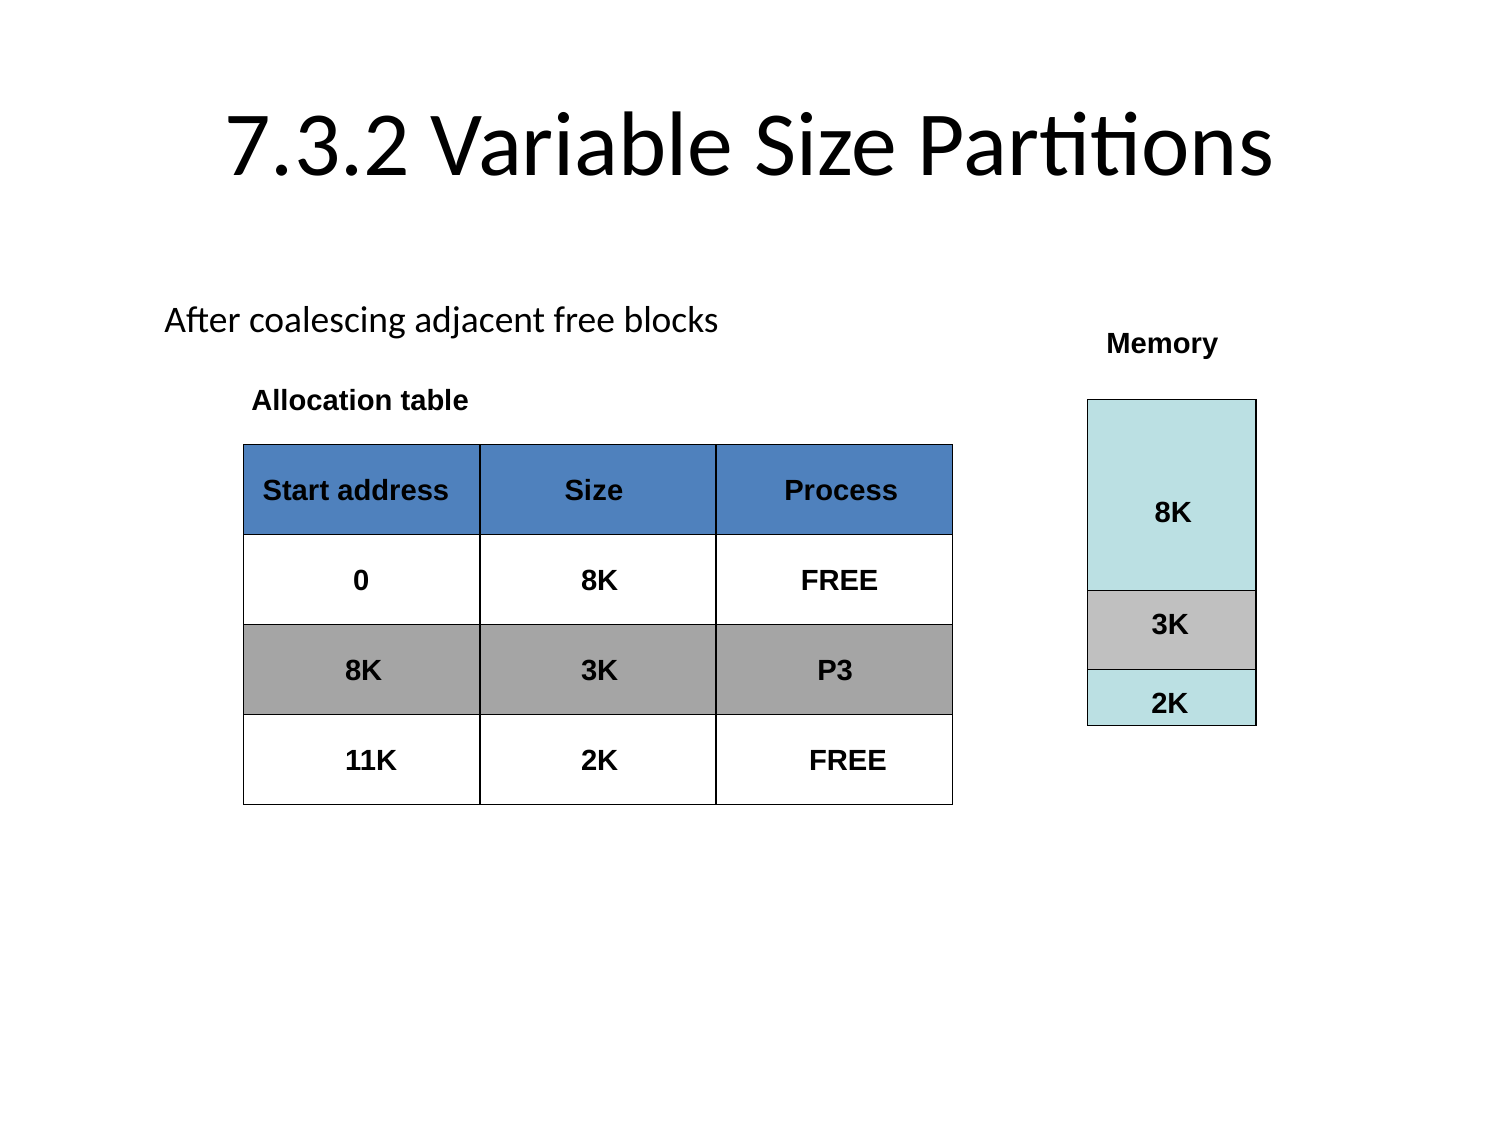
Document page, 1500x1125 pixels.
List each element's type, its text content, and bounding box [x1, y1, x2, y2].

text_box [243, 320, 1257, 805]
title 7.3.2 Variable Size Partitions [75, 45, 1425, 233]
text_box After coalescing adjacent free blocks [149, 288, 735, 348]
